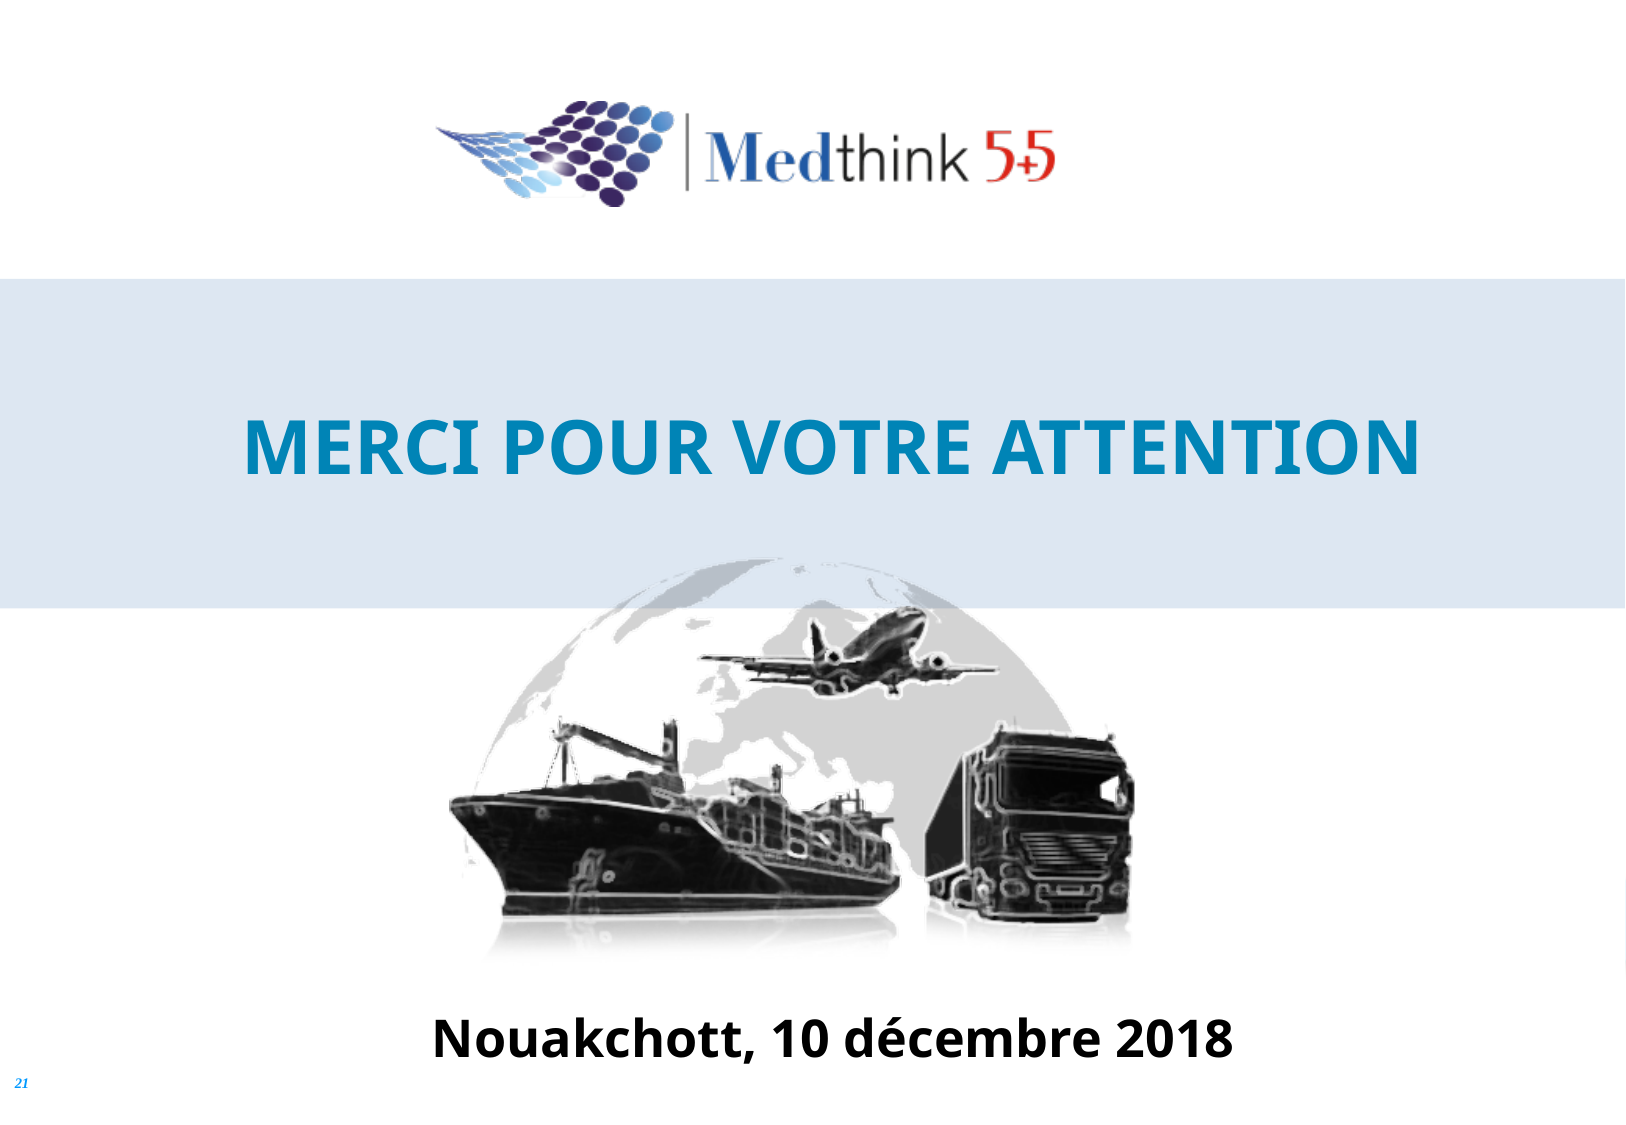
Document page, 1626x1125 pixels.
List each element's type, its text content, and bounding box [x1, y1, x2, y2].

text_box [0, 278, 1625, 609]
text_box MERCI POUR VOTRE ATTENTION [186, 391, 1474, 498]
text_box Nouakchott, 10 décembre 2018 [422, 997, 1238, 1076]
picture [0, 0, 1626, 1125]
